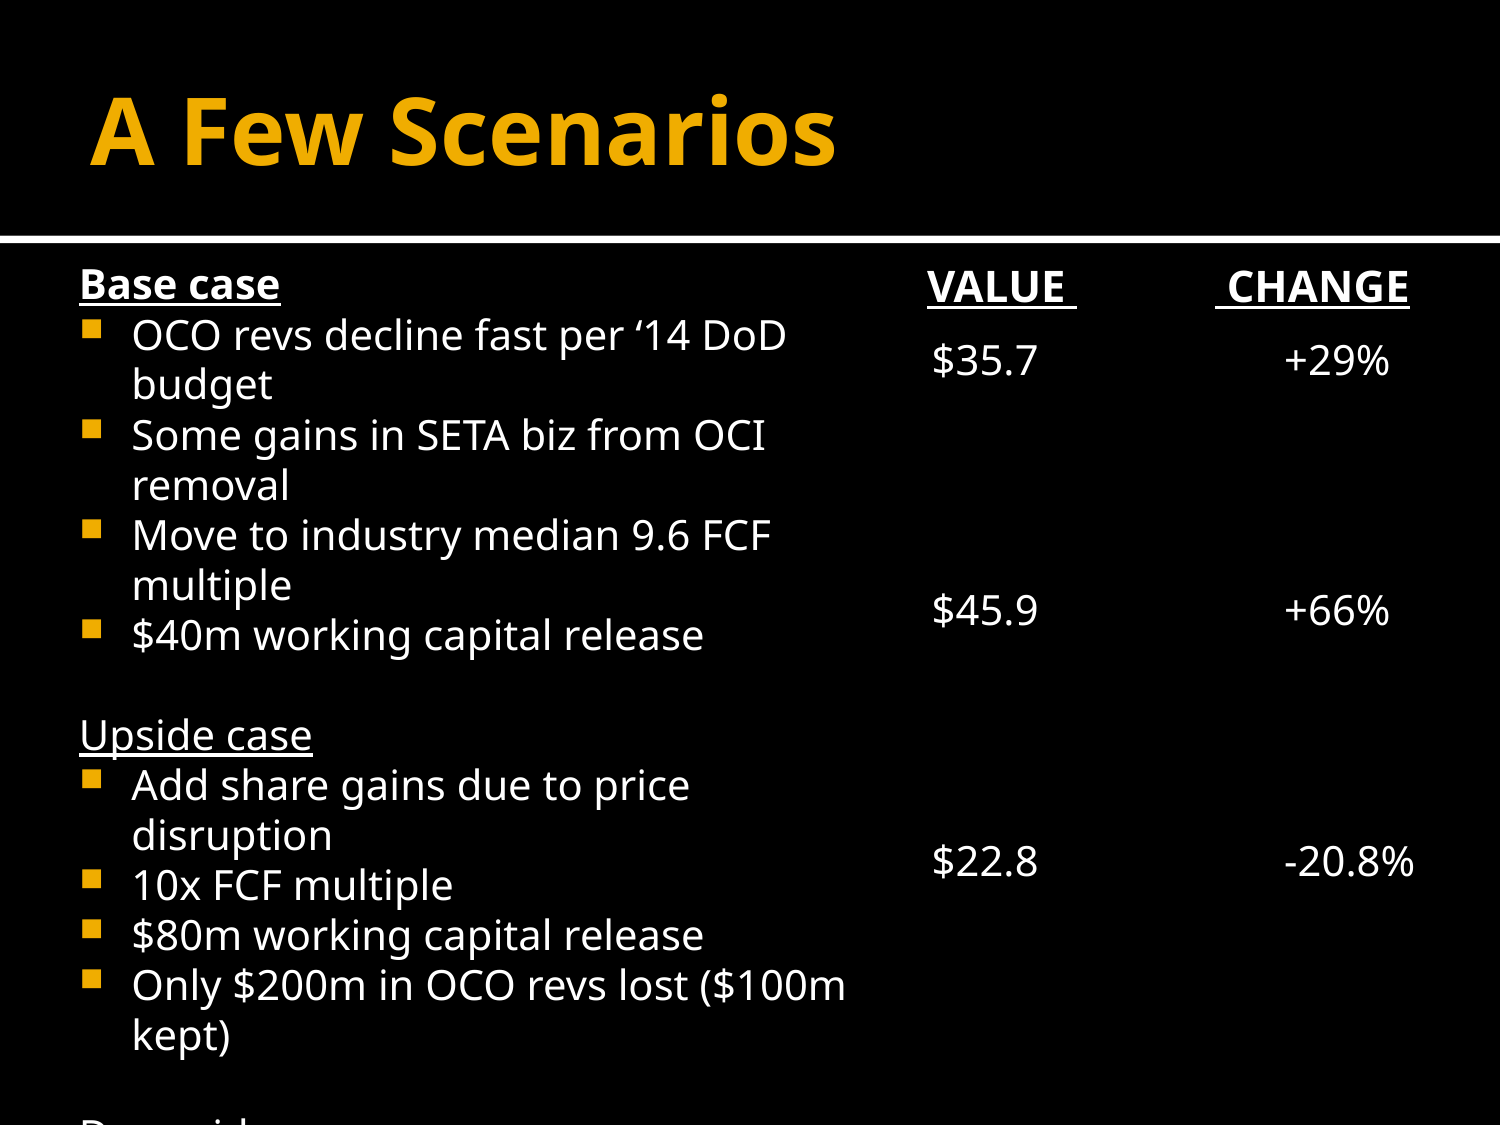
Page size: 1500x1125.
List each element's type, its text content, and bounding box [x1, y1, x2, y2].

title A Few Scenarios [75, 24, 1425, 231]
list Value Change [903, 243, 1425, 318]
list Base case OCO revs decline fast per ‘14 DoD budget Some gains in SETA biz from OCI removal Move to industry median 9.6 FCF multiple $40m working capital release Upside case Add share gains due to price disruption 10x FCF multiple $80m working capital release Only $200m in OCO revs lost ($100m kept) Downside case Assume 450 in OCO revs (1.5x guidance) Multiple 8x for terminal value Only capture ¼ of benefit of TAM and zero from pricing disruption [50, 243, 903, 1125]
list $35.7 +29% $45.9 +66% $22.8 -20.8% [903, 318, 1475, 1125]
